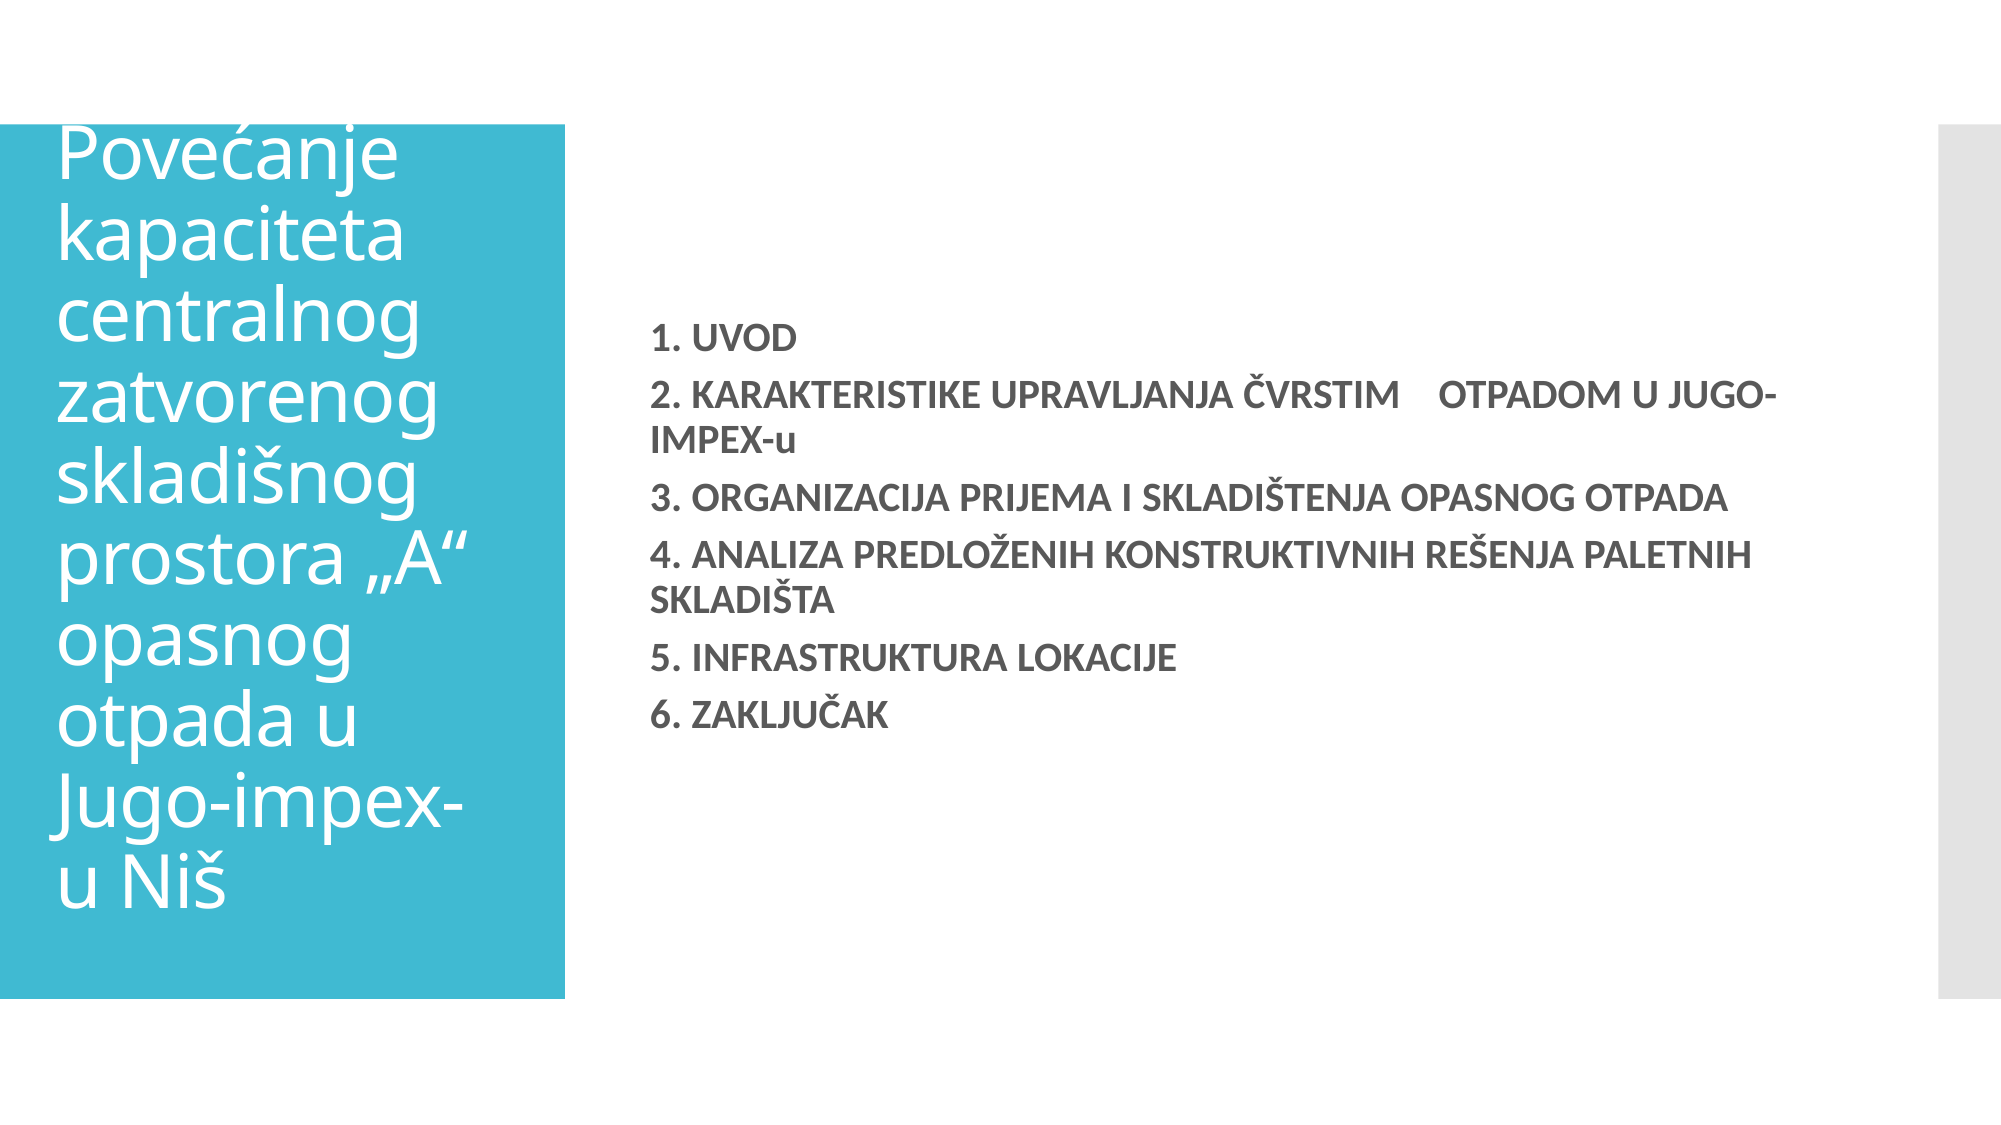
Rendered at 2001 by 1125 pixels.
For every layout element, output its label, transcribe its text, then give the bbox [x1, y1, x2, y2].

list 1. UVOD 2. KARAKTERISTIKE UPRAVLJANJA ČVRSTIM OTPADOM U JUGO-IMPEX-u 3. ORGANIZACIJA PRIJEMA I SKLADIŠTENJA OPASNOG OTPADA 4. ANALIZA PREDLOŽENIH KONSTRUKTIVNIH REŠENJA PALETNIH SKLADIŠTA 5. INFRASTRUKTURA LOKACIJE 6. ZAKLJUČAK [634, 141, 1835, 982]
title Povećanje kapaciteta centralnog zatvorenog skladišnog prostora „A“ opasnog otpada u Jugo-impex-u Niš [40, 142, 524, 898]
